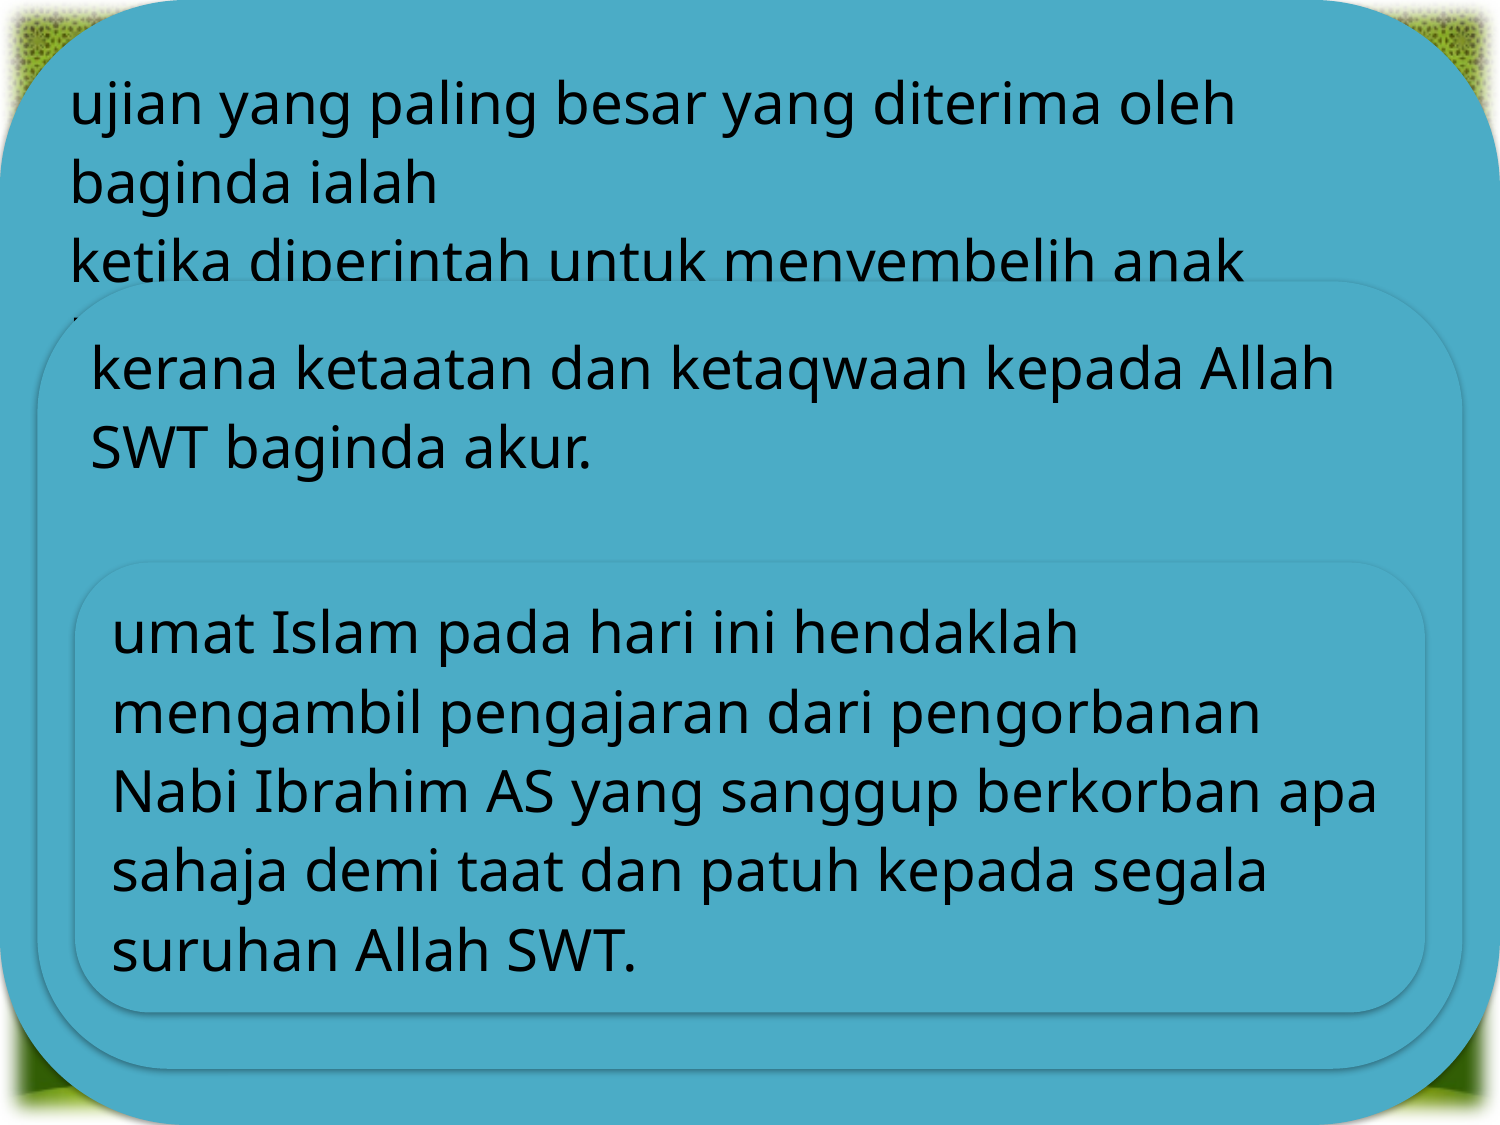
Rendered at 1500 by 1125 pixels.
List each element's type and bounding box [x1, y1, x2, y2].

text_box [0, 0, 1500, 1125]
